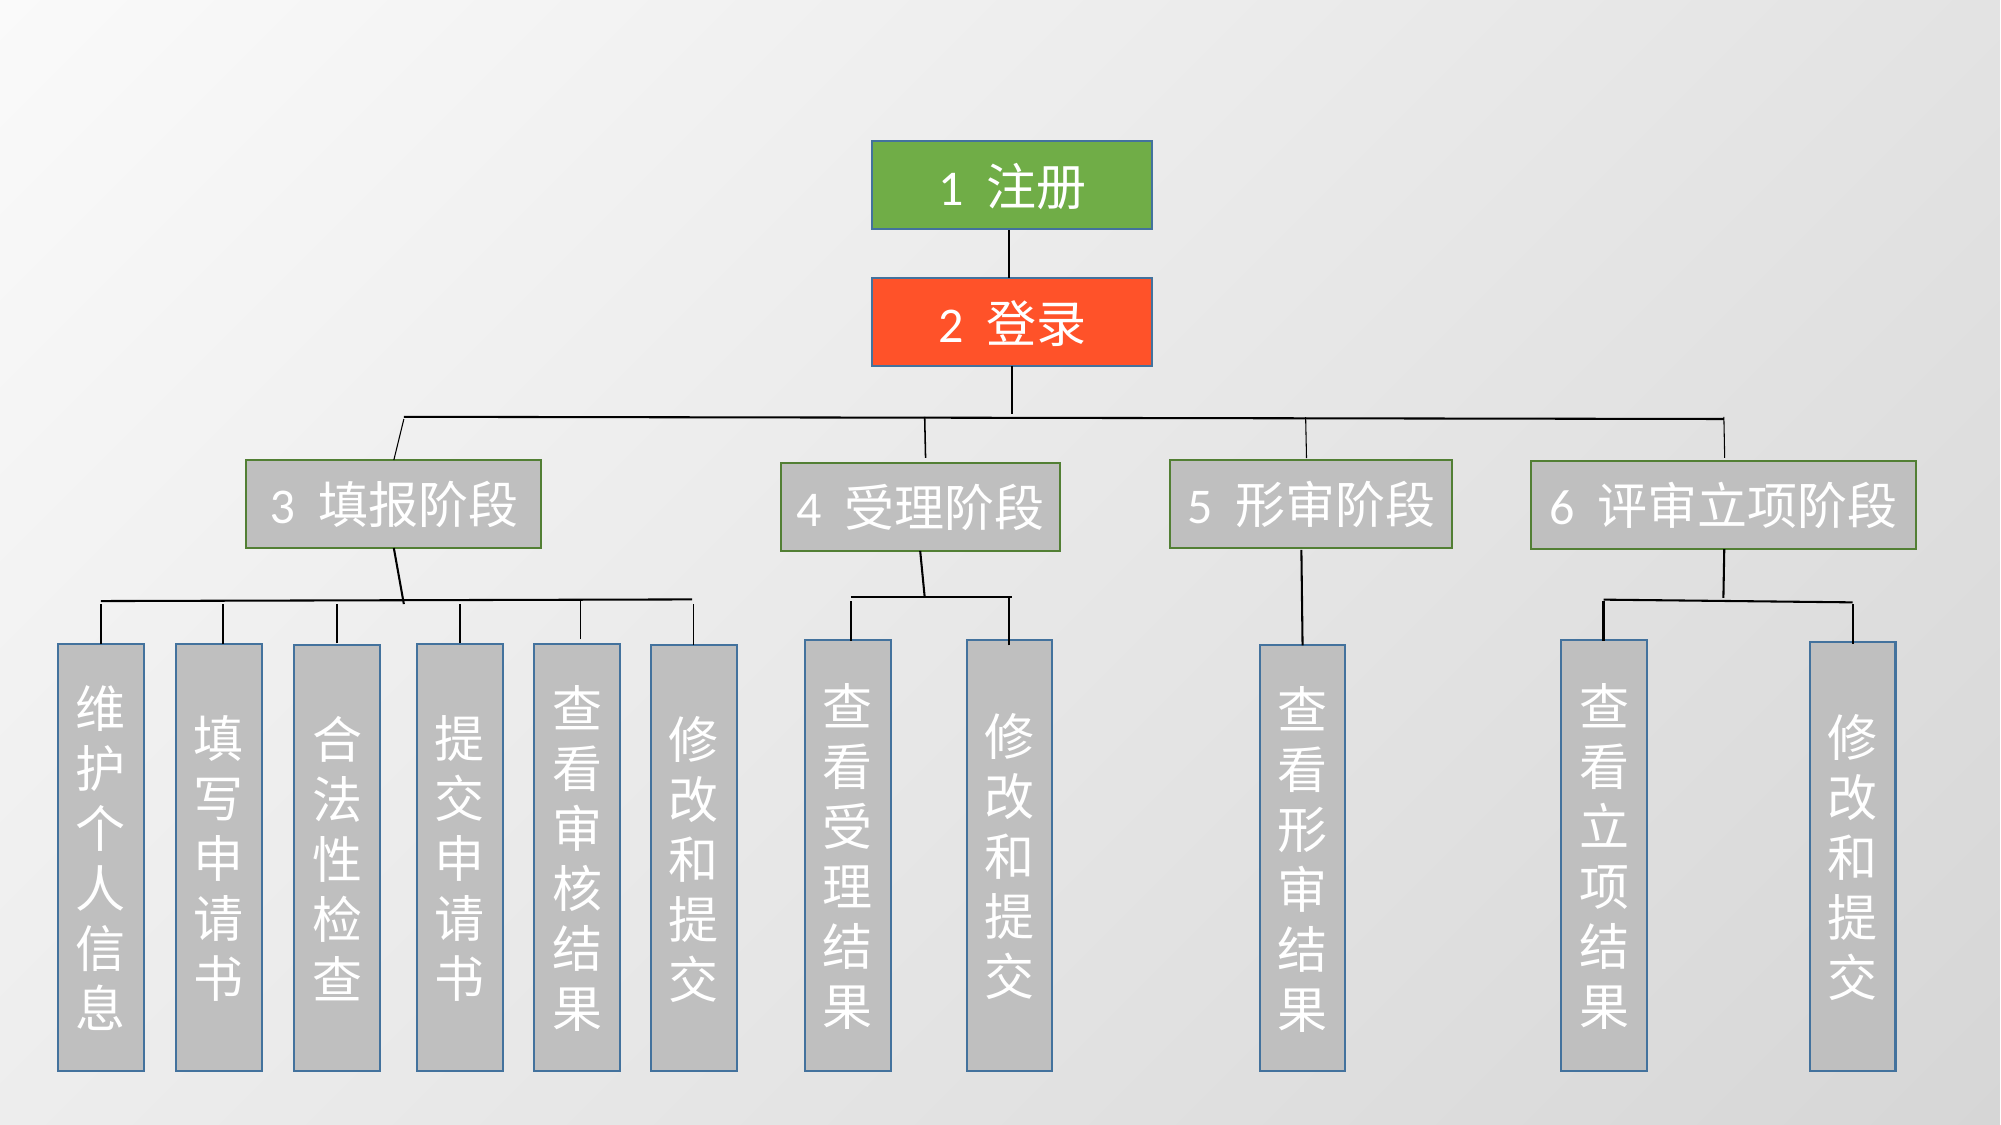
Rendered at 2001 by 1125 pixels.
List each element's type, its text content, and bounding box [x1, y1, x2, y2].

text_box 查看立项结果 [1560, 639, 1648, 1072]
text_box 修改和提交 [966, 639, 1053, 1072]
text_box 查看形审结果 [1259, 644, 1346, 1072]
text_box 合法性检查 [293, 644, 381, 1072]
text_box 维护个人信息 [57, 643, 145, 1072]
text_box 填写申请书 [175, 643, 263, 1072]
text_box 3 填报阶段 [245, 459, 542, 549]
text_box 查看受理结果 [804, 639, 892, 1072]
text_box 5 形审阶段 [1169, 459, 1453, 549]
text_box 2 登录 [871, 277, 1153, 367]
text_box 修改和提交 [1809, 641, 1897, 1072]
text_box 4 受理阶段 [780, 462, 1061, 552]
text_box 6 评审立项阶段 [1530, 460, 1917, 550]
text_box 提交申请书 [416, 643, 504, 1072]
text_box 1 注册 [871, 140, 1153, 230]
text_box 修改和提交 [650, 644, 738, 1072]
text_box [1603, 599, 1853, 603]
text_box 查看审核结果 [533, 643, 621, 1072]
